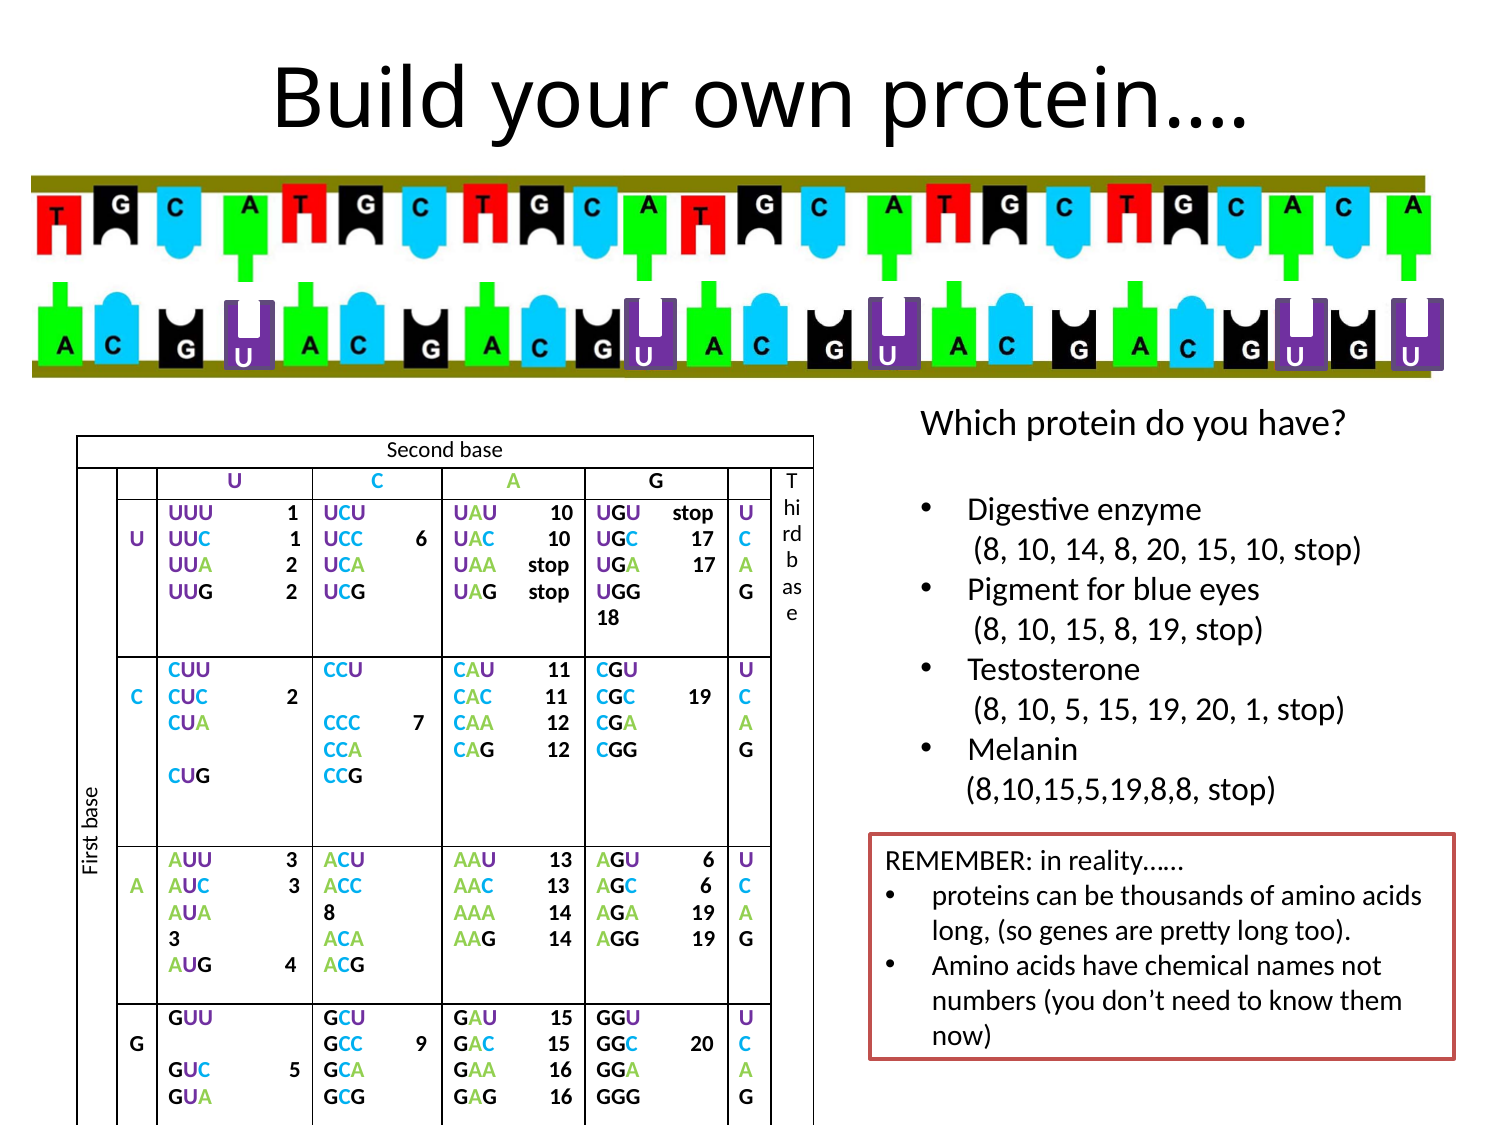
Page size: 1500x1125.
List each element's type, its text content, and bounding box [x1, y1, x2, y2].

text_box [31, 281, 1486, 391]
table_cell C [313, 469, 441, 499]
table_cell CUU CUC 2 CUA CUG [158, 658, 312, 846]
table_cell GGU GGC 20 GGA GGG [586, 1005, 727, 1125]
table_cell [118, 469, 156, 499]
table_cell UCU UCC 6 UCA UCG [313, 500, 441, 656]
table_cell AGU 6 AGC 6 AGA 19 AGG 19 [586, 847, 727, 1003]
table_cell A [118, 847, 156, 1003]
table_cell UAU 10 UAC 10 UAA stop UAG stop [443, 500, 584, 656]
table_cell U C A G [729, 500, 770, 656]
table_cell A [443, 469, 584, 499]
table_cell U C A G [729, 1005, 770, 1125]
table_cell U C A G [729, 658, 770, 846]
table_cell UUU 1 UUC 1 UUA 2 UUG 2 [158, 500, 312, 656]
picture [30, 160, 624, 300]
table_cell AAU 13 AAC 13 AAA 14 AAG 14 [443, 847, 584, 1003]
table_cell G [586, 469, 727, 499]
table_cell CCU CCC 7 CCA CCG [313, 658, 441, 846]
table_cell G [118, 1005, 156, 1125]
table_cell GAU 15 GAC 15 GAA 16 GAG 16 [443, 1005, 584, 1125]
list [624, 160, 1449, 280]
text_box Which protein do you have? Digestive enzyme (8, 10, 14, 8, 20, 15, 10, stop) Pigment for blue eyes (8, 10, 15, 8, 19, stop) Testosterone (8, 10, 5, 15, 19, 20, 1, stop) Melanin (8,10,15,5,19,8,8, stop) [905, 398, 1486, 990]
table_cell First base [78, 469, 116, 1125]
table_cell U C A G [729, 847, 770, 1003]
text_box REMEMBER: in reality…… proteins can be thousands of amino acids long, (so genes are pretty long too). Amino acids have chemical names not numbers (you don’t need to know them now) [868, 832, 1456, 1061]
table_cell ACU ACC 8 ACA ACG [313, 847, 441, 1003]
table_cell AUU 3 AUC 3 AUA 3 AUG 4 [158, 847, 312, 1003]
table_cell CGU CGC 19 CGA CGG [586, 658, 727, 846]
table_cell C [118, 658, 156, 846]
table_cell U [118, 500, 156, 656]
table_cell [729, 469, 770, 499]
table_cell GUU GUC 5 GUA GUG [158, 1005, 312, 1125]
table_cell UGU stop UGC 17 UGA 17 UGG 18 [586, 500, 727, 656]
title Build your own protein…. [86, 0, 1436, 159]
table_cell GCU GCC 9 GCA GCG [313, 1005, 441, 1125]
text_box Which bases would pair with this single strand of DNA to make RNA for the cell to read ? [39, 399, 1448, 441]
table_cell U [158, 469, 312, 499]
table_cell CAU 11 CAC 11 CAA 12 CAG 12 [443, 658, 584, 846]
table_cell Third base [772, 469, 813, 1125]
table_header Second base [78, 437, 813, 467]
